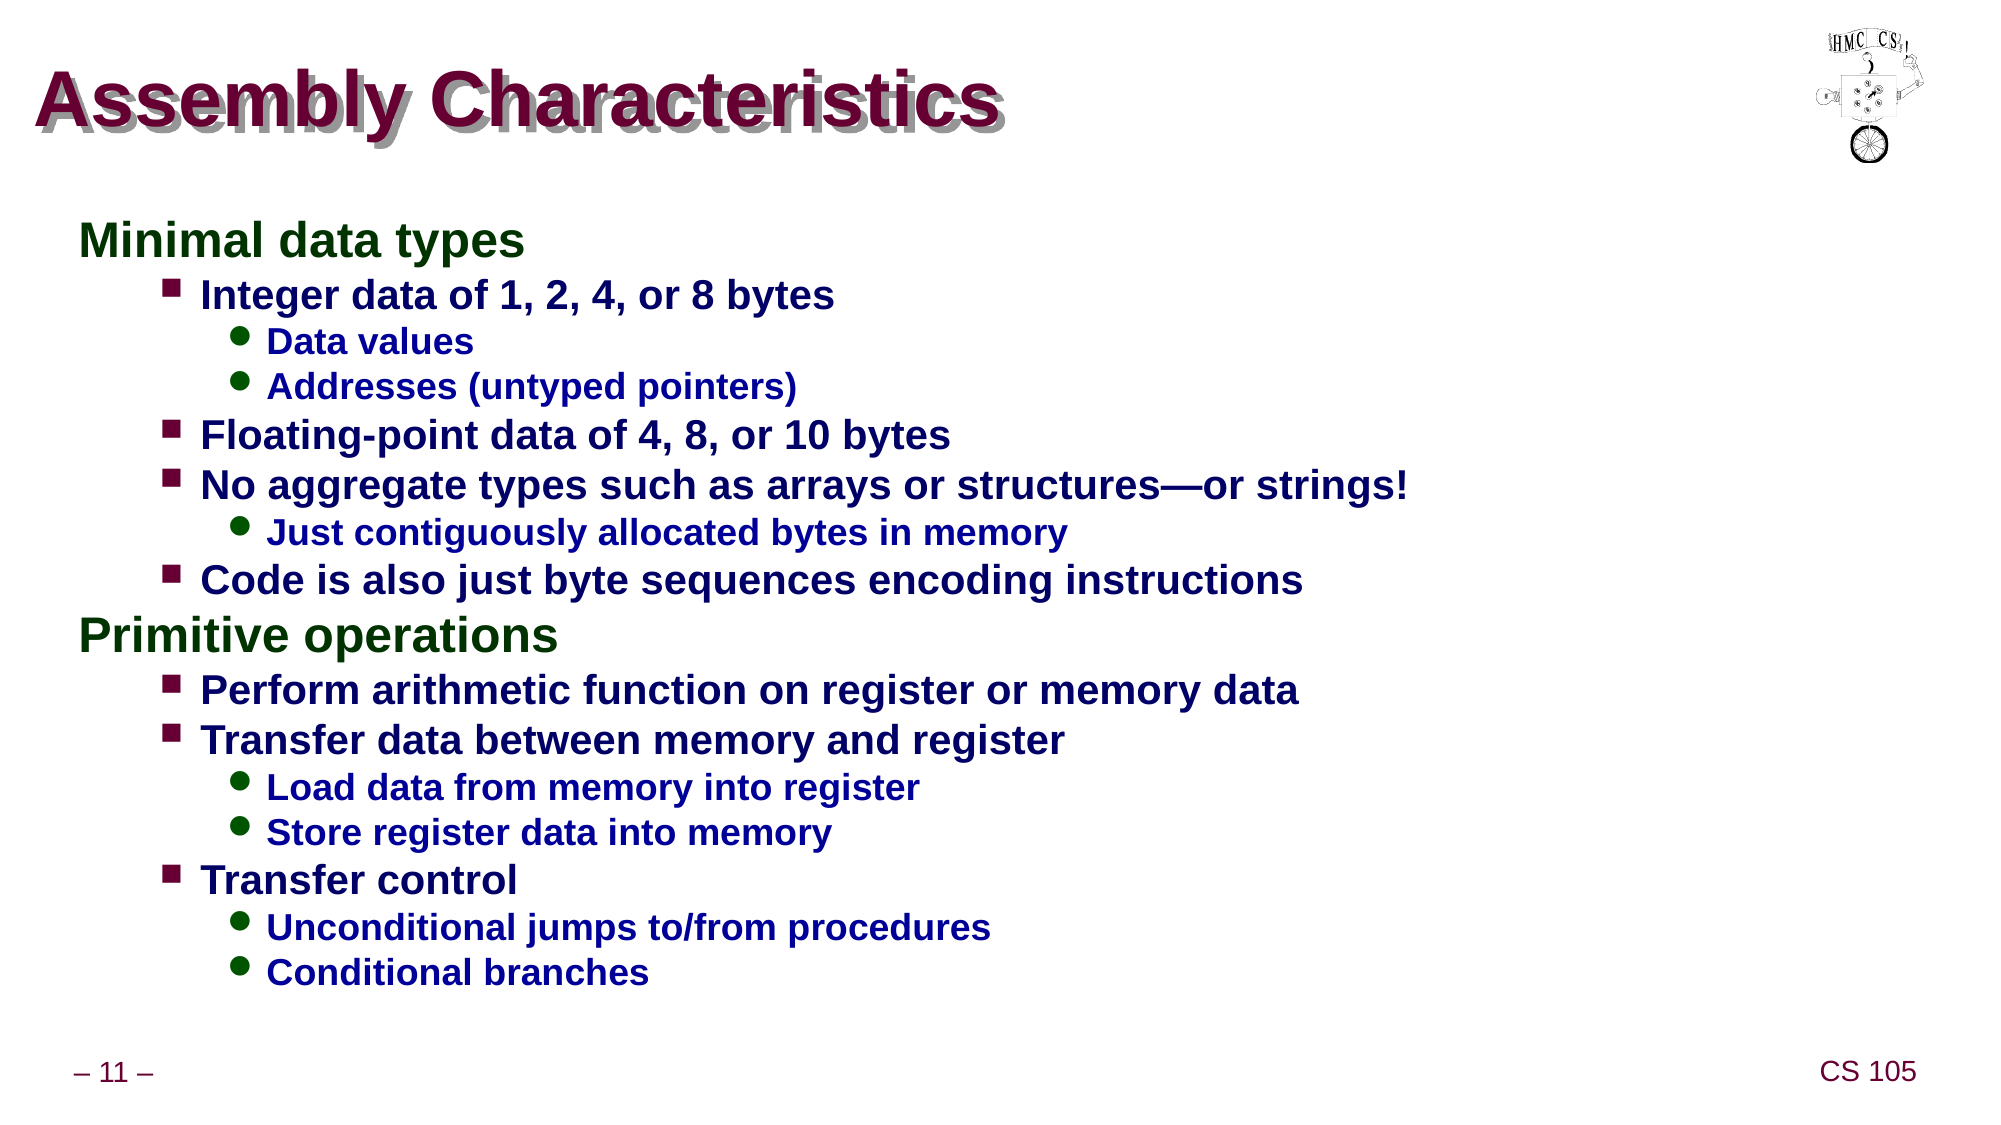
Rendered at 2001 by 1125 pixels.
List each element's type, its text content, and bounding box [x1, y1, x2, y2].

list Minimal data types Integer data of 1, 2, 4, or 8 bytes Data values Addresses (untyped pointers) Floating-point data of 4, 8, or 10 bytes No aggregate types such as arrays or structures—or strings! Just contiguously allocated bytes in memory Code is also just byte sequences encoding instructions Primitive operations Perform arithmetic function on register or memory data Transfer data between memory and register Load data from memory into register Store register data into memory Transfer control Unconditional jumps to/from procedures Conditional branches [63, 200, 1881, 1058]
title Assembly Characteristics [33, 37, 1707, 166]
picture [1816, 24, 1924, 163]
